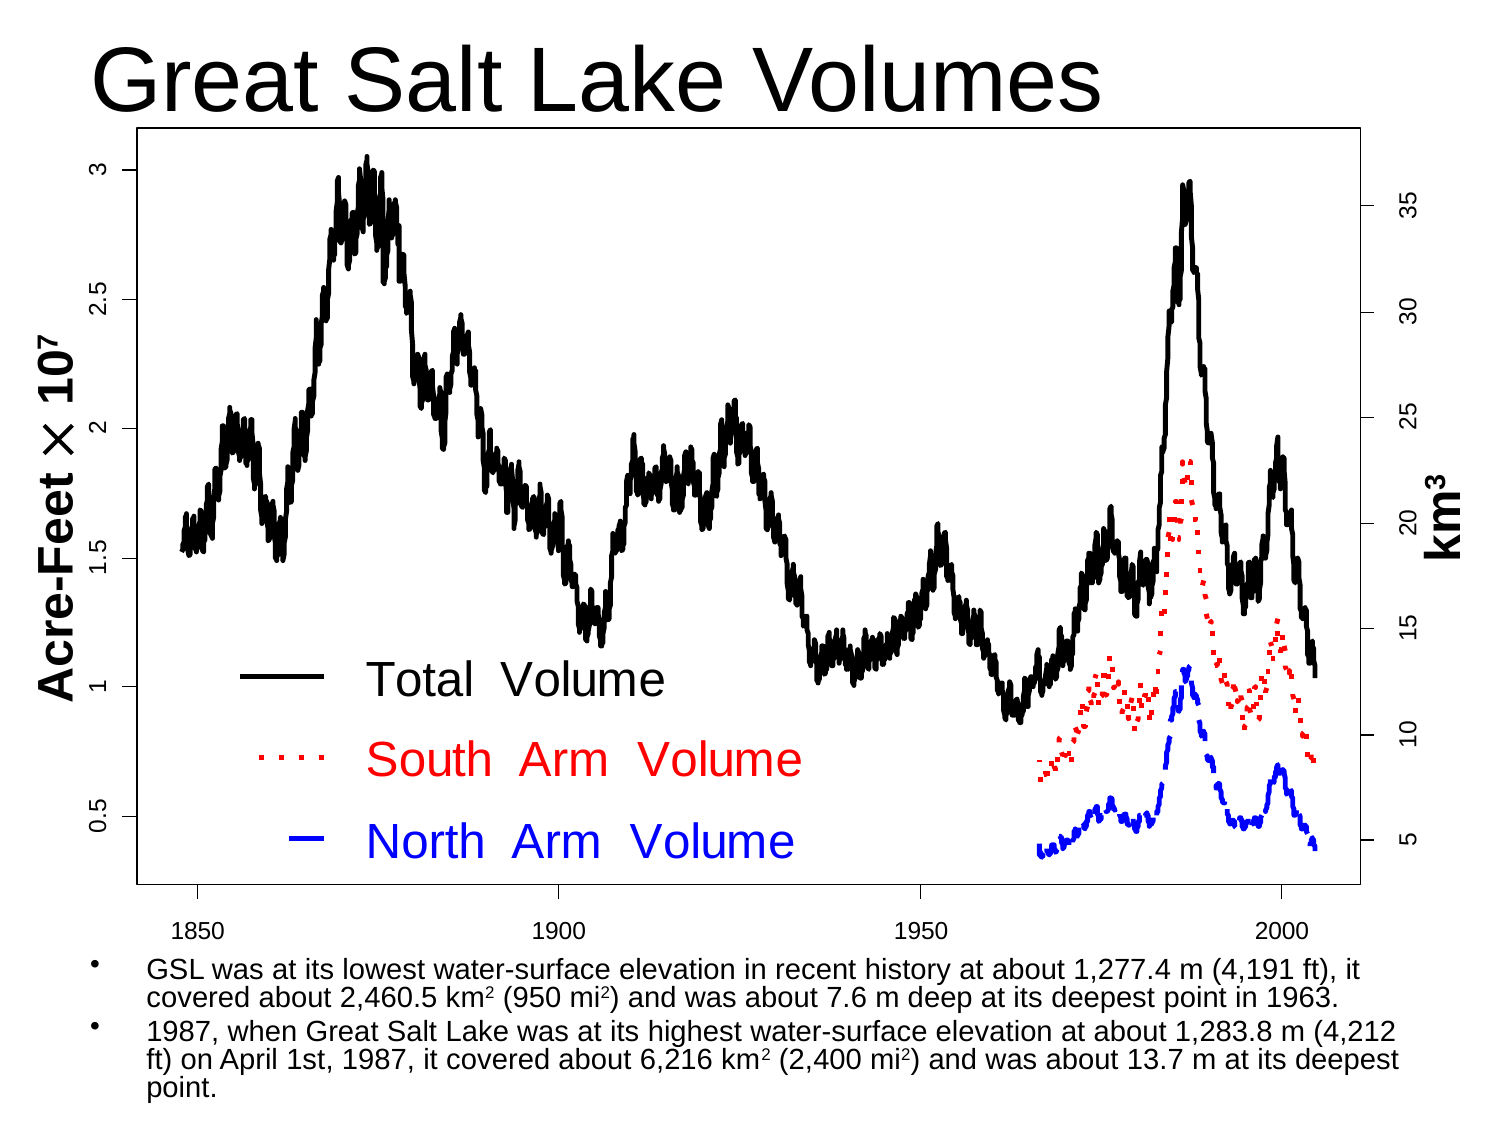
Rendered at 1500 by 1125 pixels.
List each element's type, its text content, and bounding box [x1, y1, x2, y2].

title Great Salt Lake Volumes [75, 24, 1152, 100]
text_box km3 [1430, 249, 1478, 788]
picture [69, 100, 1430, 970]
list GSL was at its lowest water-surface elevation in recent history at about 1,277.4 m (4,191 ft), it covered about 2,460.5 km2 (950 mi2) and was about 7.6 m deep at its deepest point in 1963. 1987, when Great Salt Lake was at its highest water-surface elevation at about 1,283.8 m (4,212 ft) on April 1st, 1987, it covered about 6,216 km2 (2,400 mi2) and was about 13.7 m at its deepest point. [75, 970, 1425, 1113]
text_box Acre-Feet  107 [15, 250, 69, 788]
